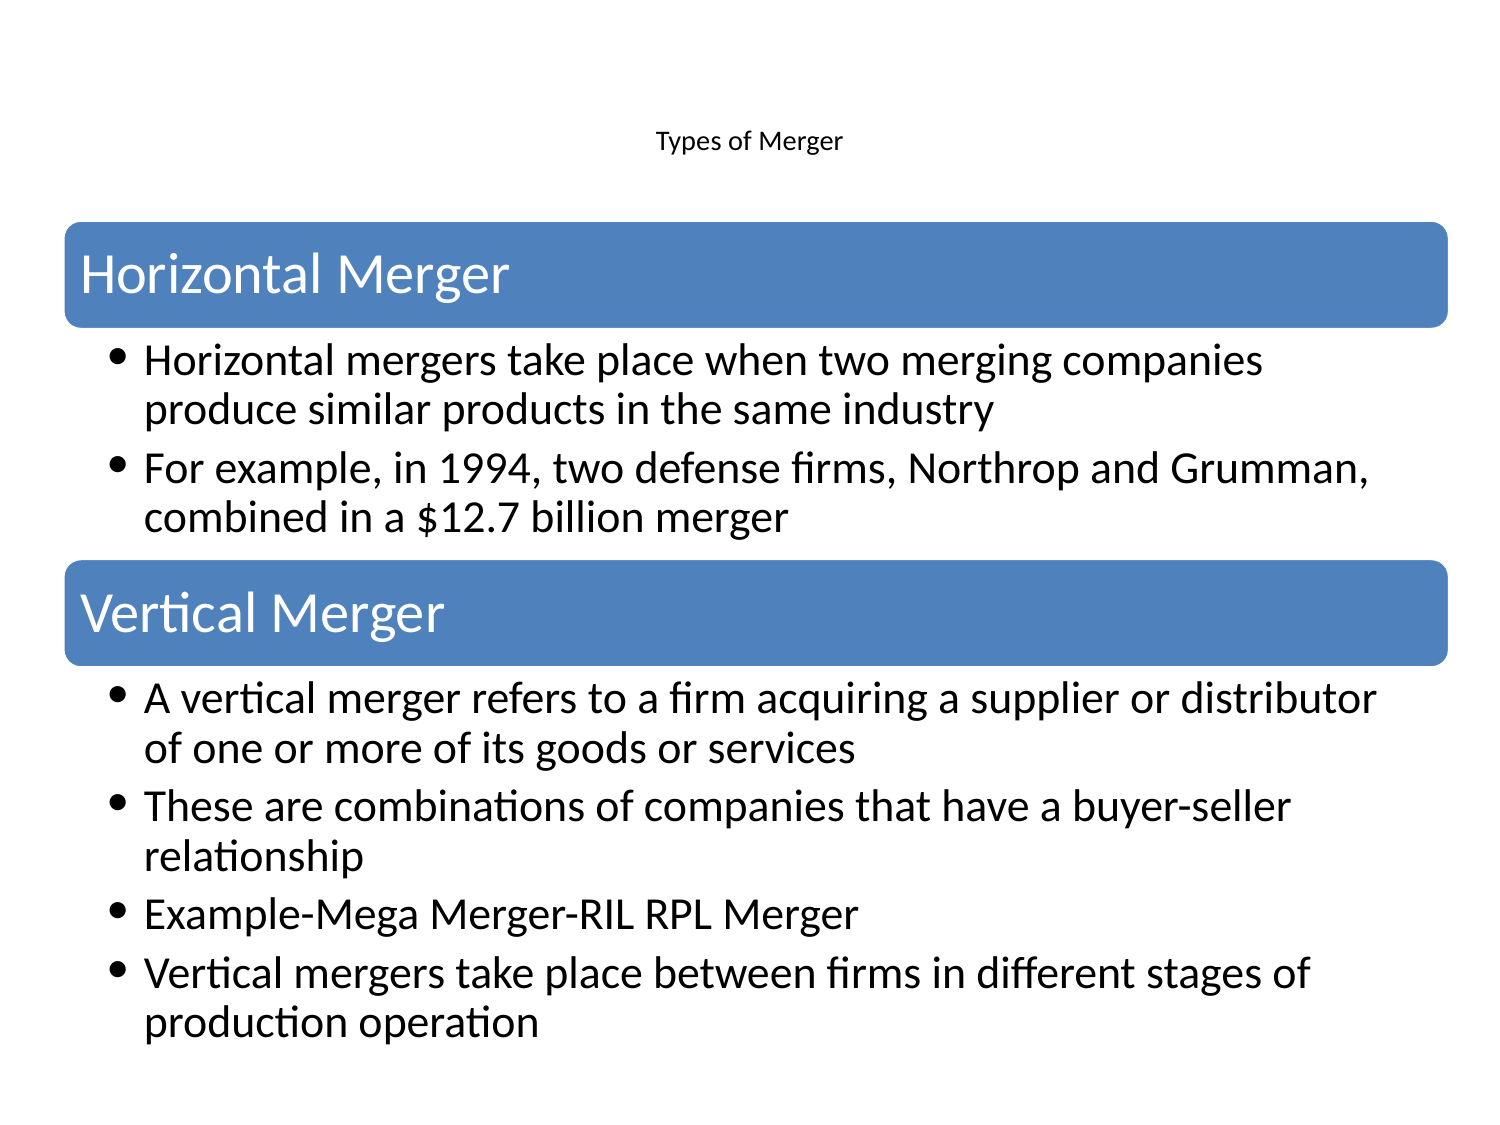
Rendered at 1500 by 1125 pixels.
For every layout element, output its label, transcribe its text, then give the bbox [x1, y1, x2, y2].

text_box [62, 219, 1451, 1068]
title Types of Merger [75, 45, 1425, 218]
